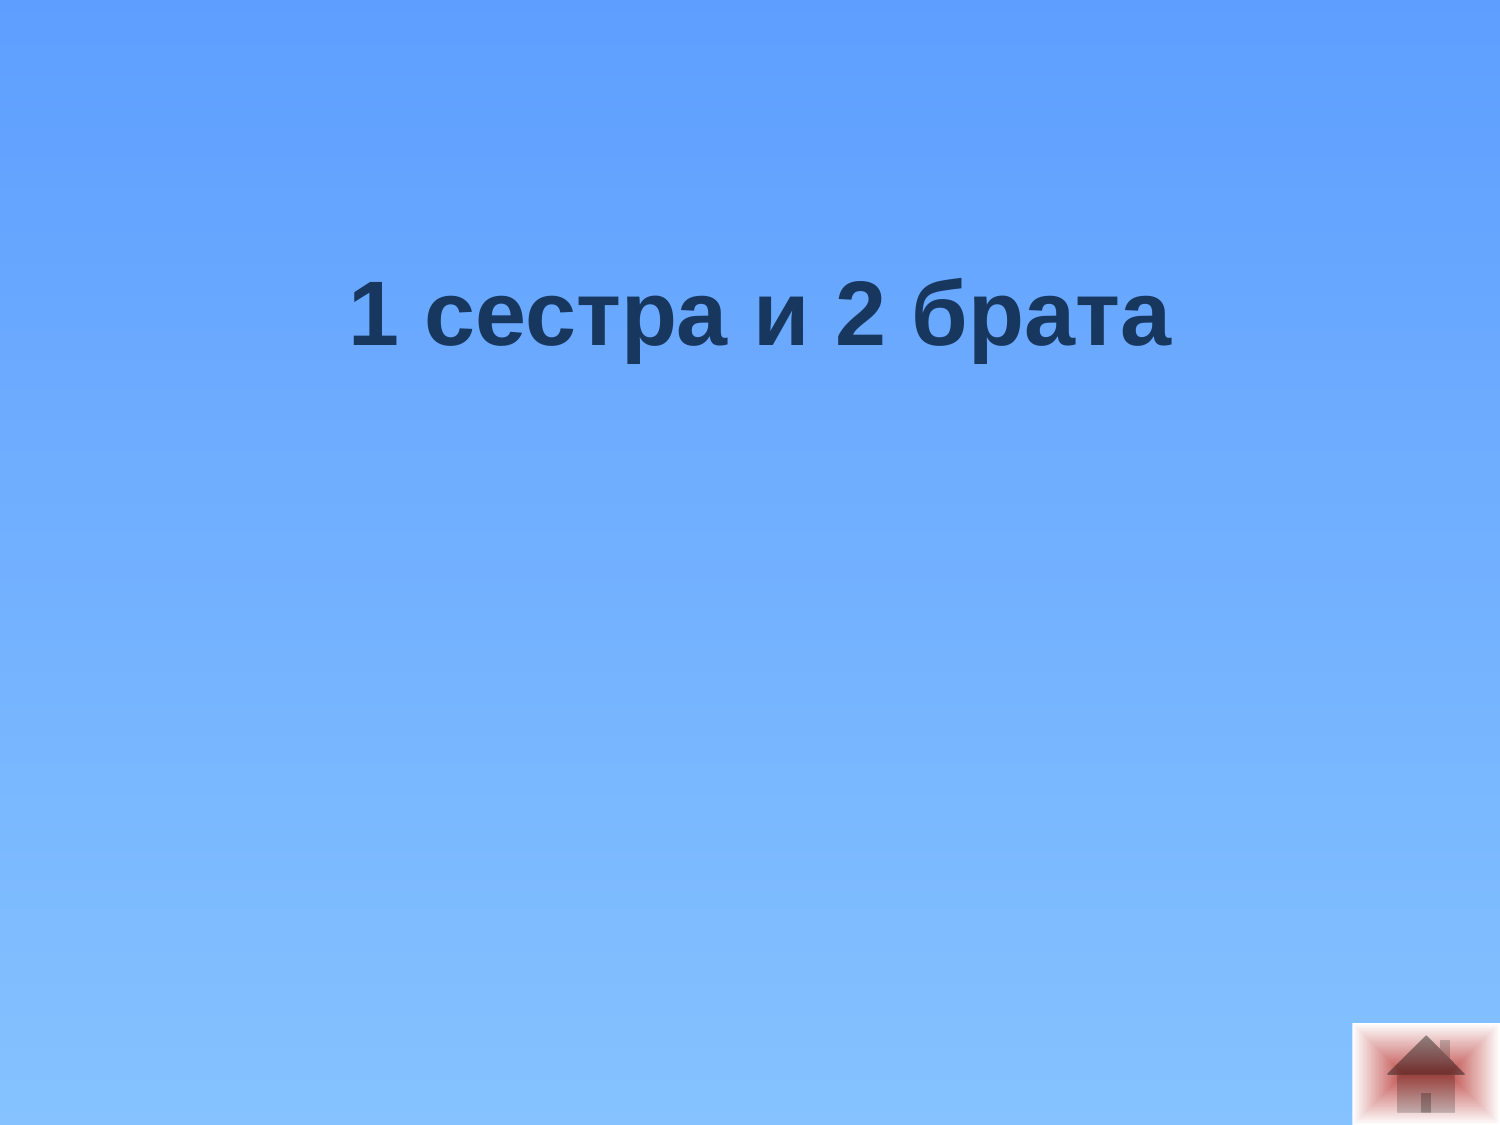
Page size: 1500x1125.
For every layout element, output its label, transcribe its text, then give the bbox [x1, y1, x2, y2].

text_box 1 сестра и 2 брата [333, 246, 1188, 371]
text_box [1352, 1023, 1500, 1125]
